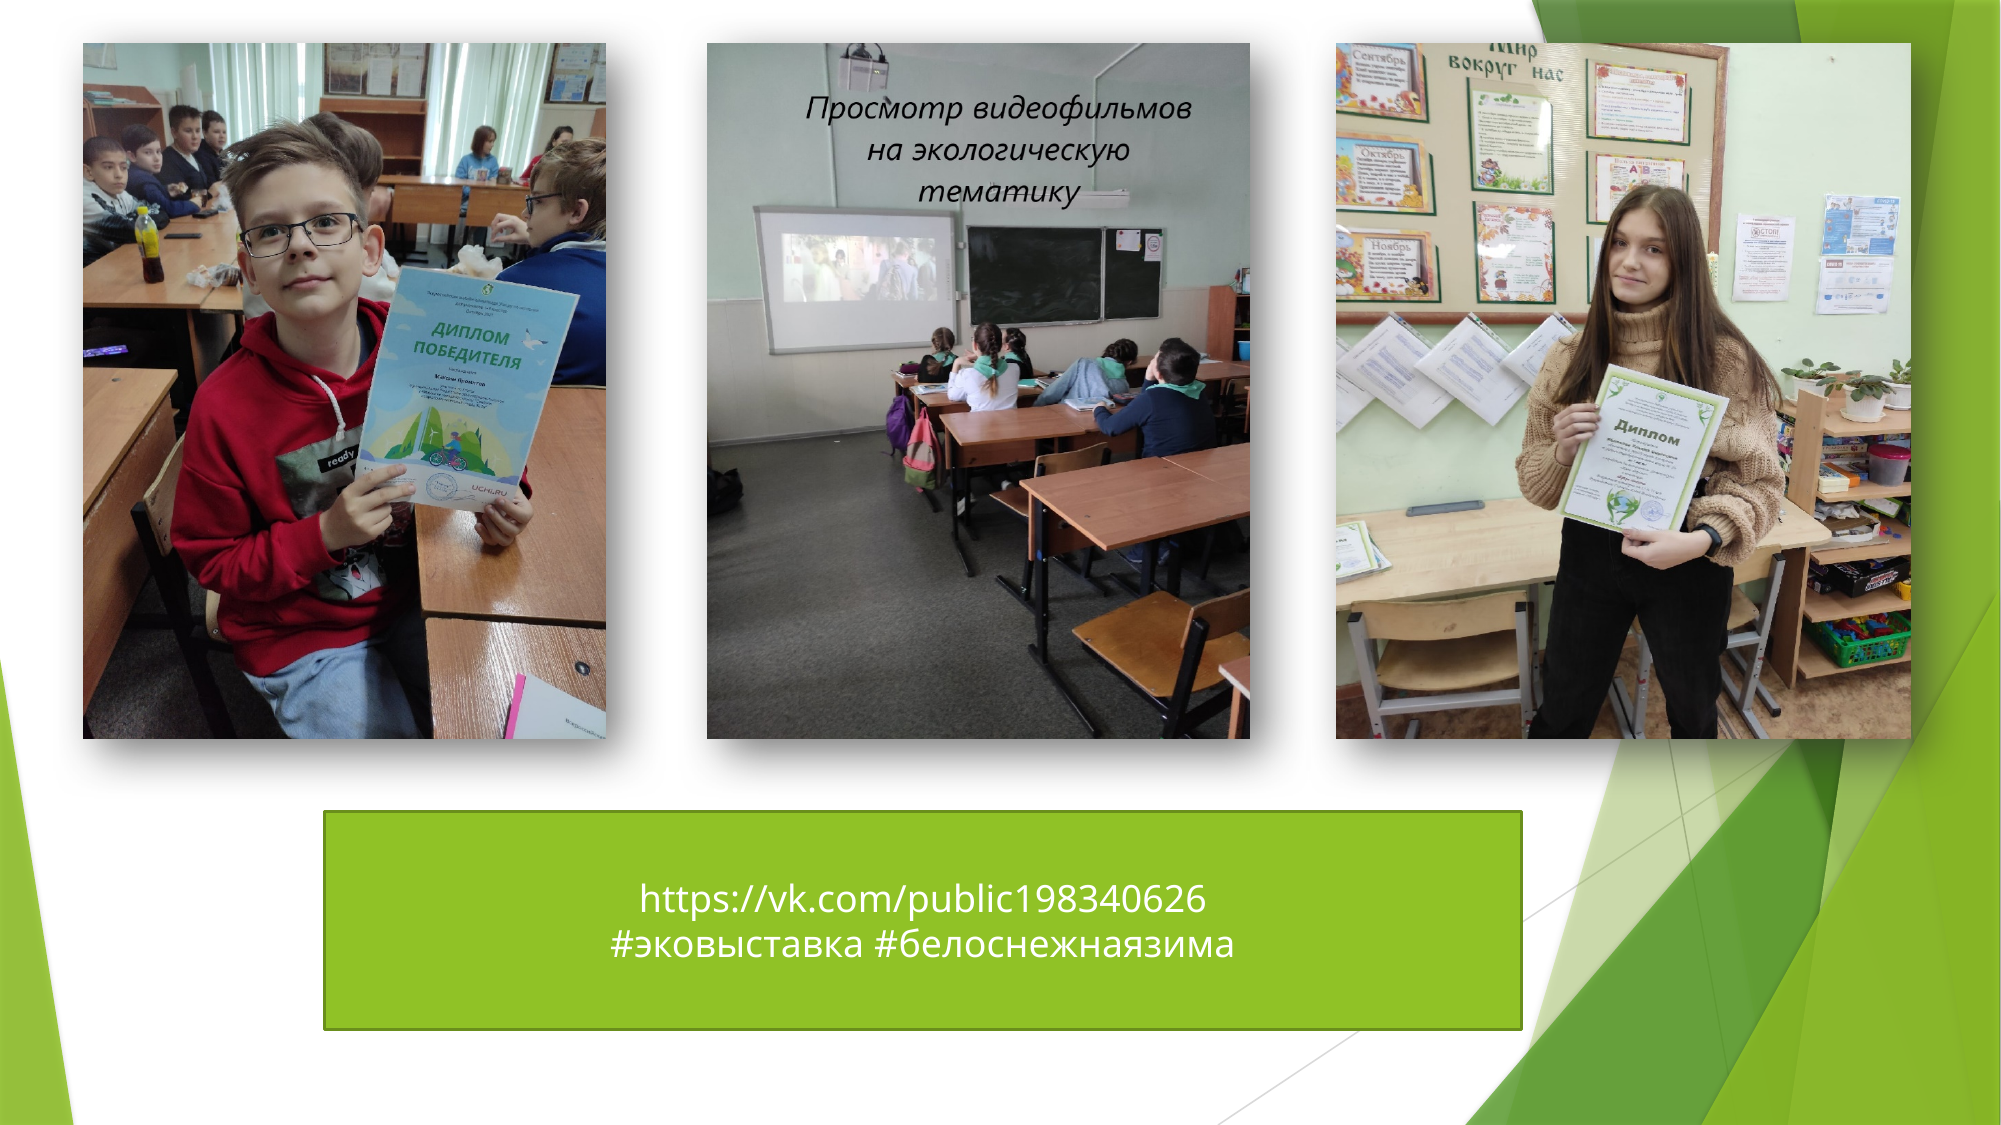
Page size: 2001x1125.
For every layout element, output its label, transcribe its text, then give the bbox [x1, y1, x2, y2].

picture [1335, 42, 1912, 740]
text_box https://vk.com/public198340626 #эковыставка #белоснежнаязима [323, 810, 1523, 1031]
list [83, 42, 606, 740]
picture [707, 42, 1250, 740]
